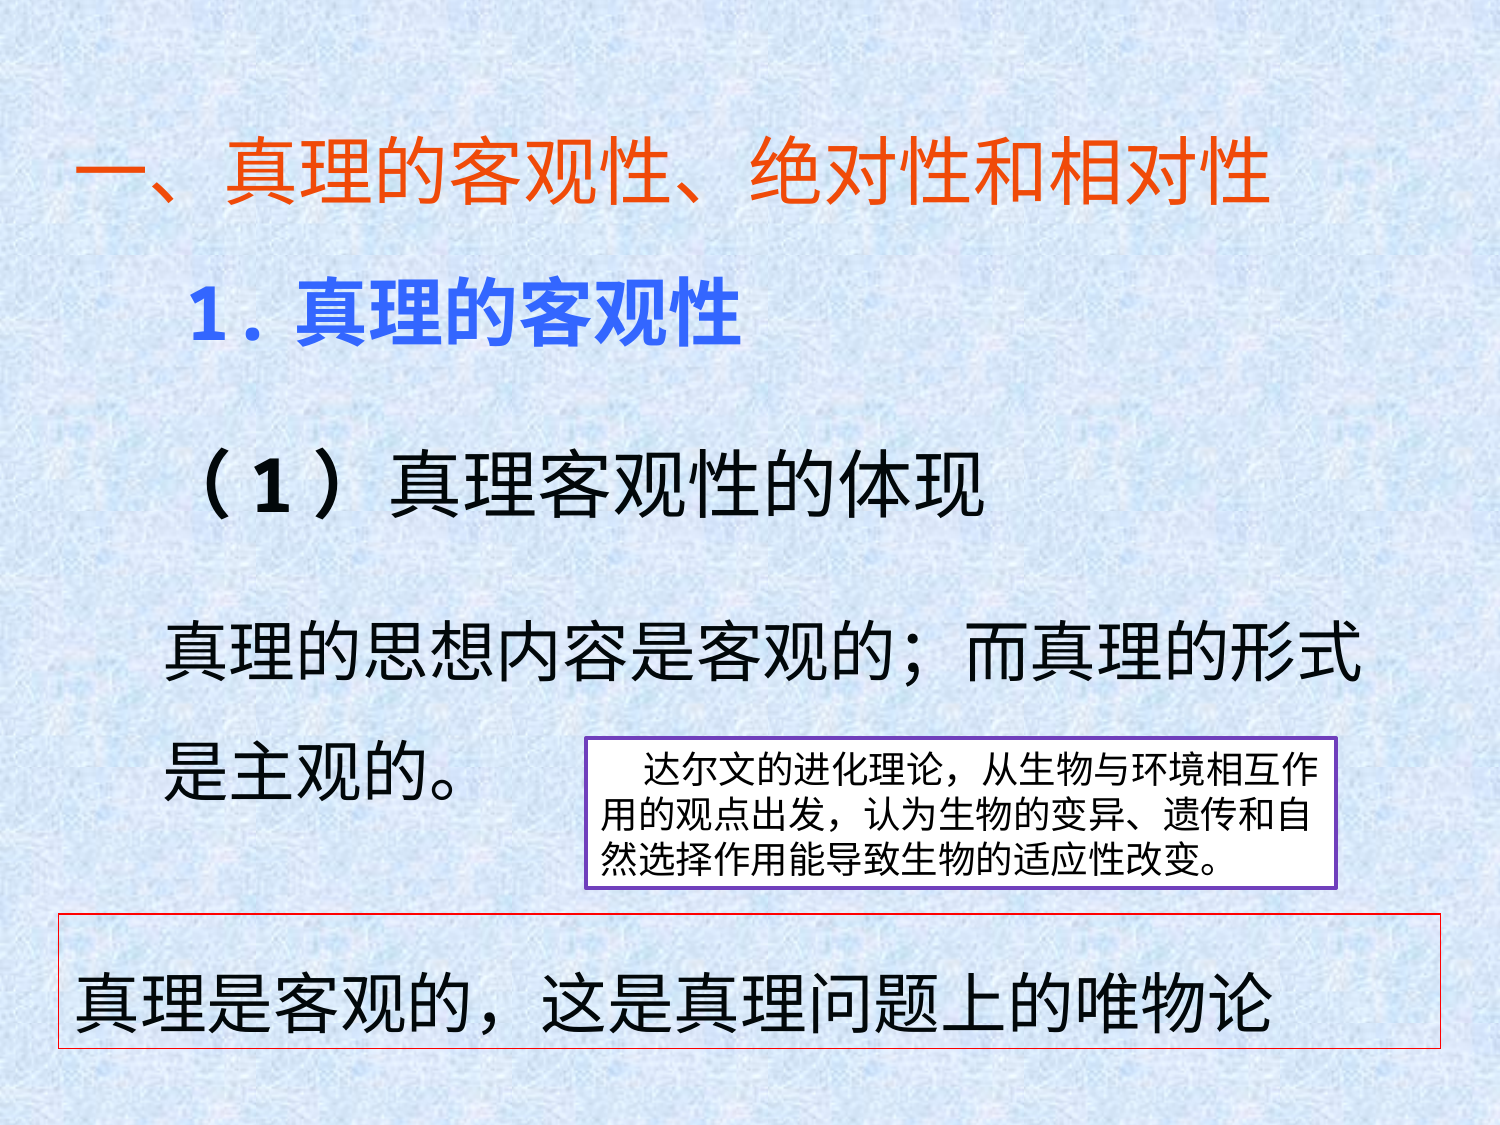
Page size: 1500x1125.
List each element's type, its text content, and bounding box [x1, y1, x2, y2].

picture [0, 0, 1500, 1125]
text_box 真理的思想内容是客观的；而真理的形式是主观的。 [147, 562, 1388, 818]
text_box 一、真理的客观性、绝对性和相对性 [58, 117, 1441, 223]
text_box 1.真理的客观性 [171, 258, 1057, 363]
text_box （1）真理客观性的体现 [142, 385, 1003, 536]
text_box 达尔文的进化理论，从生物与环境相互作用的观点出发，认为生物的变异、遗传和自然选择作用能导致生物的适应性改变。 [584, 736, 1338, 890]
text_box 真理是客观的，这是真理问题上的唯物论 [58, 914, 1441, 1049]
